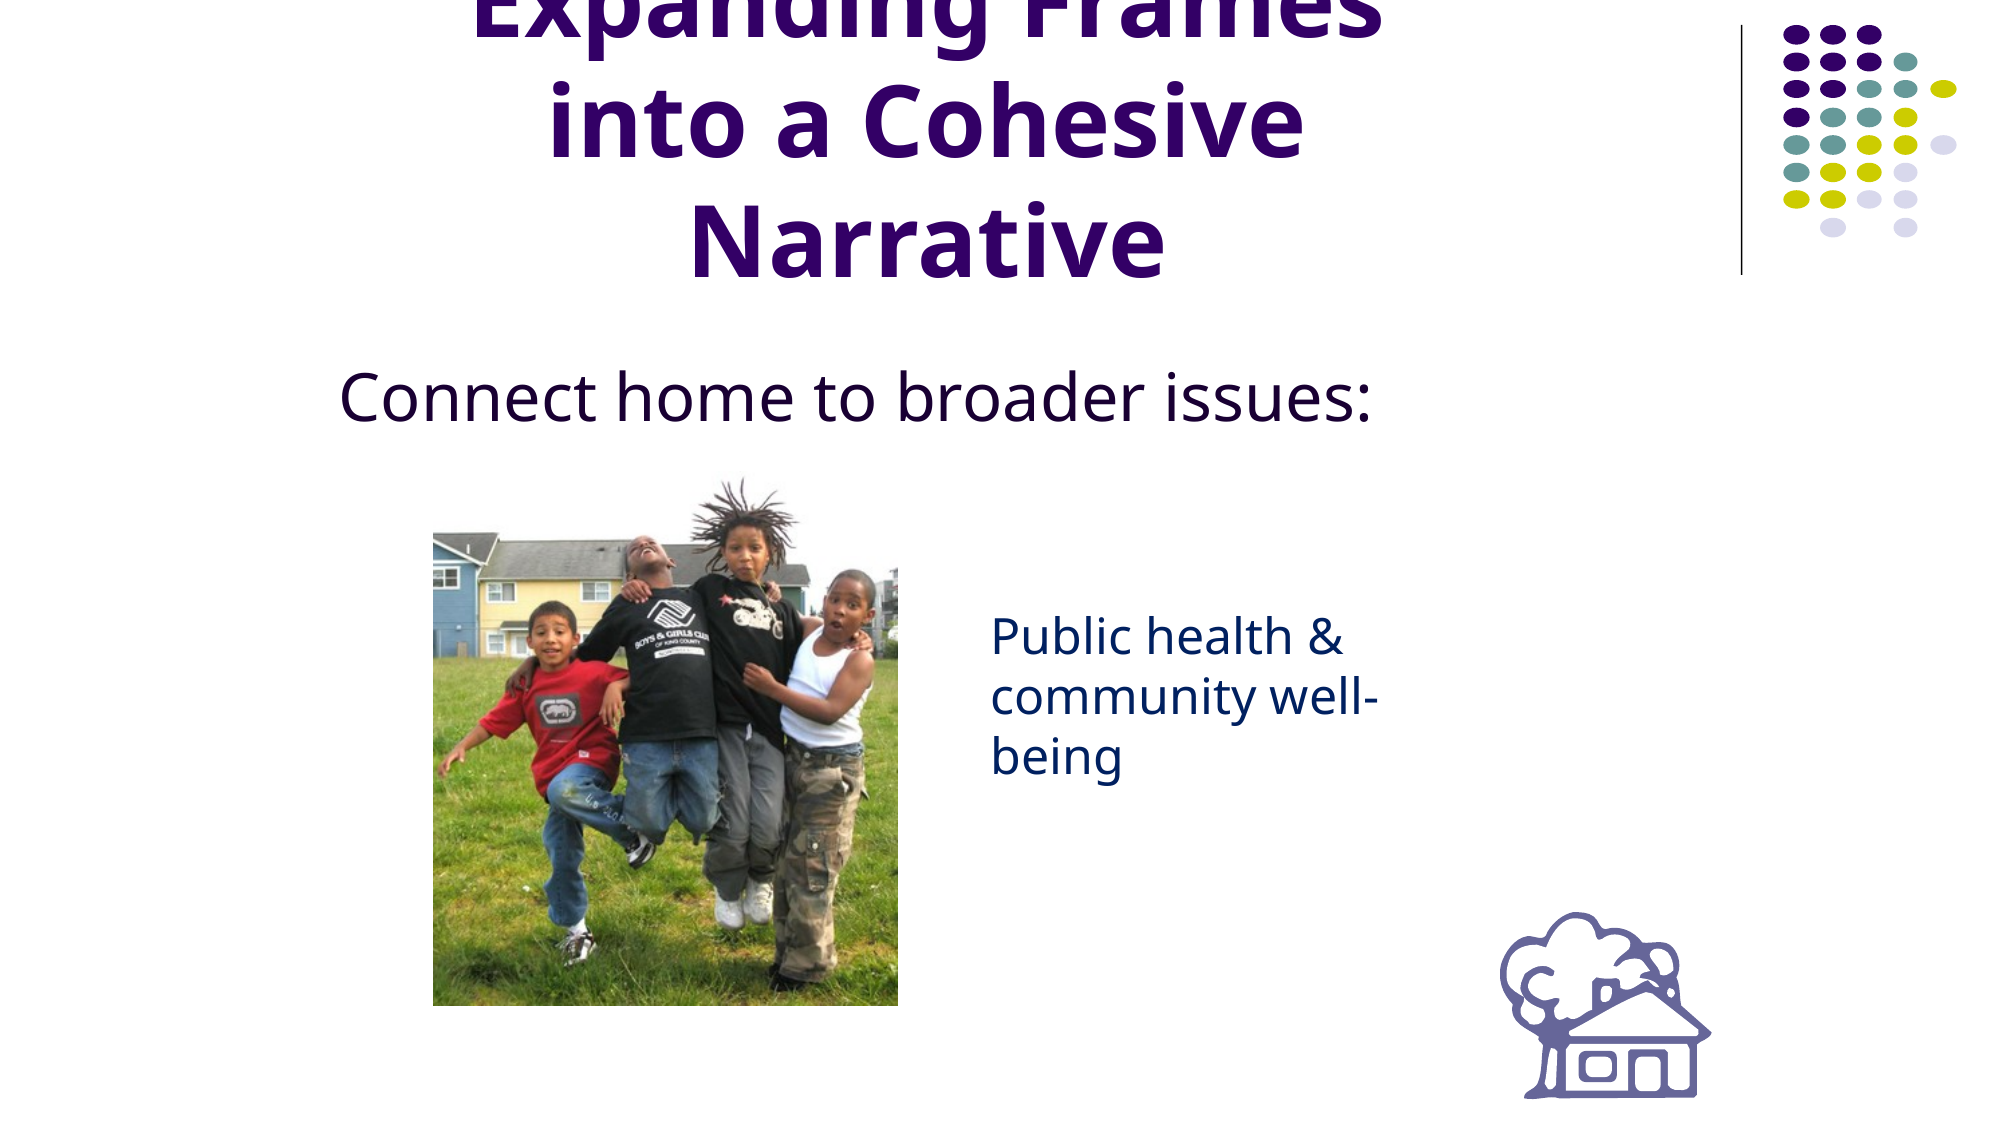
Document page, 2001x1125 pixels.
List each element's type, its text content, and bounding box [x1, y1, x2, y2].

text_box Public health & community well-being [975, 597, 1455, 793]
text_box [1499, 911, 1713, 1100]
text_box Expanding Frames into a Cohesive Narrative [354, 55, 1500, 305]
picture [433, 470, 898, 1007]
text_box Connect home to broader issues: [323, 347, 1560, 523]
